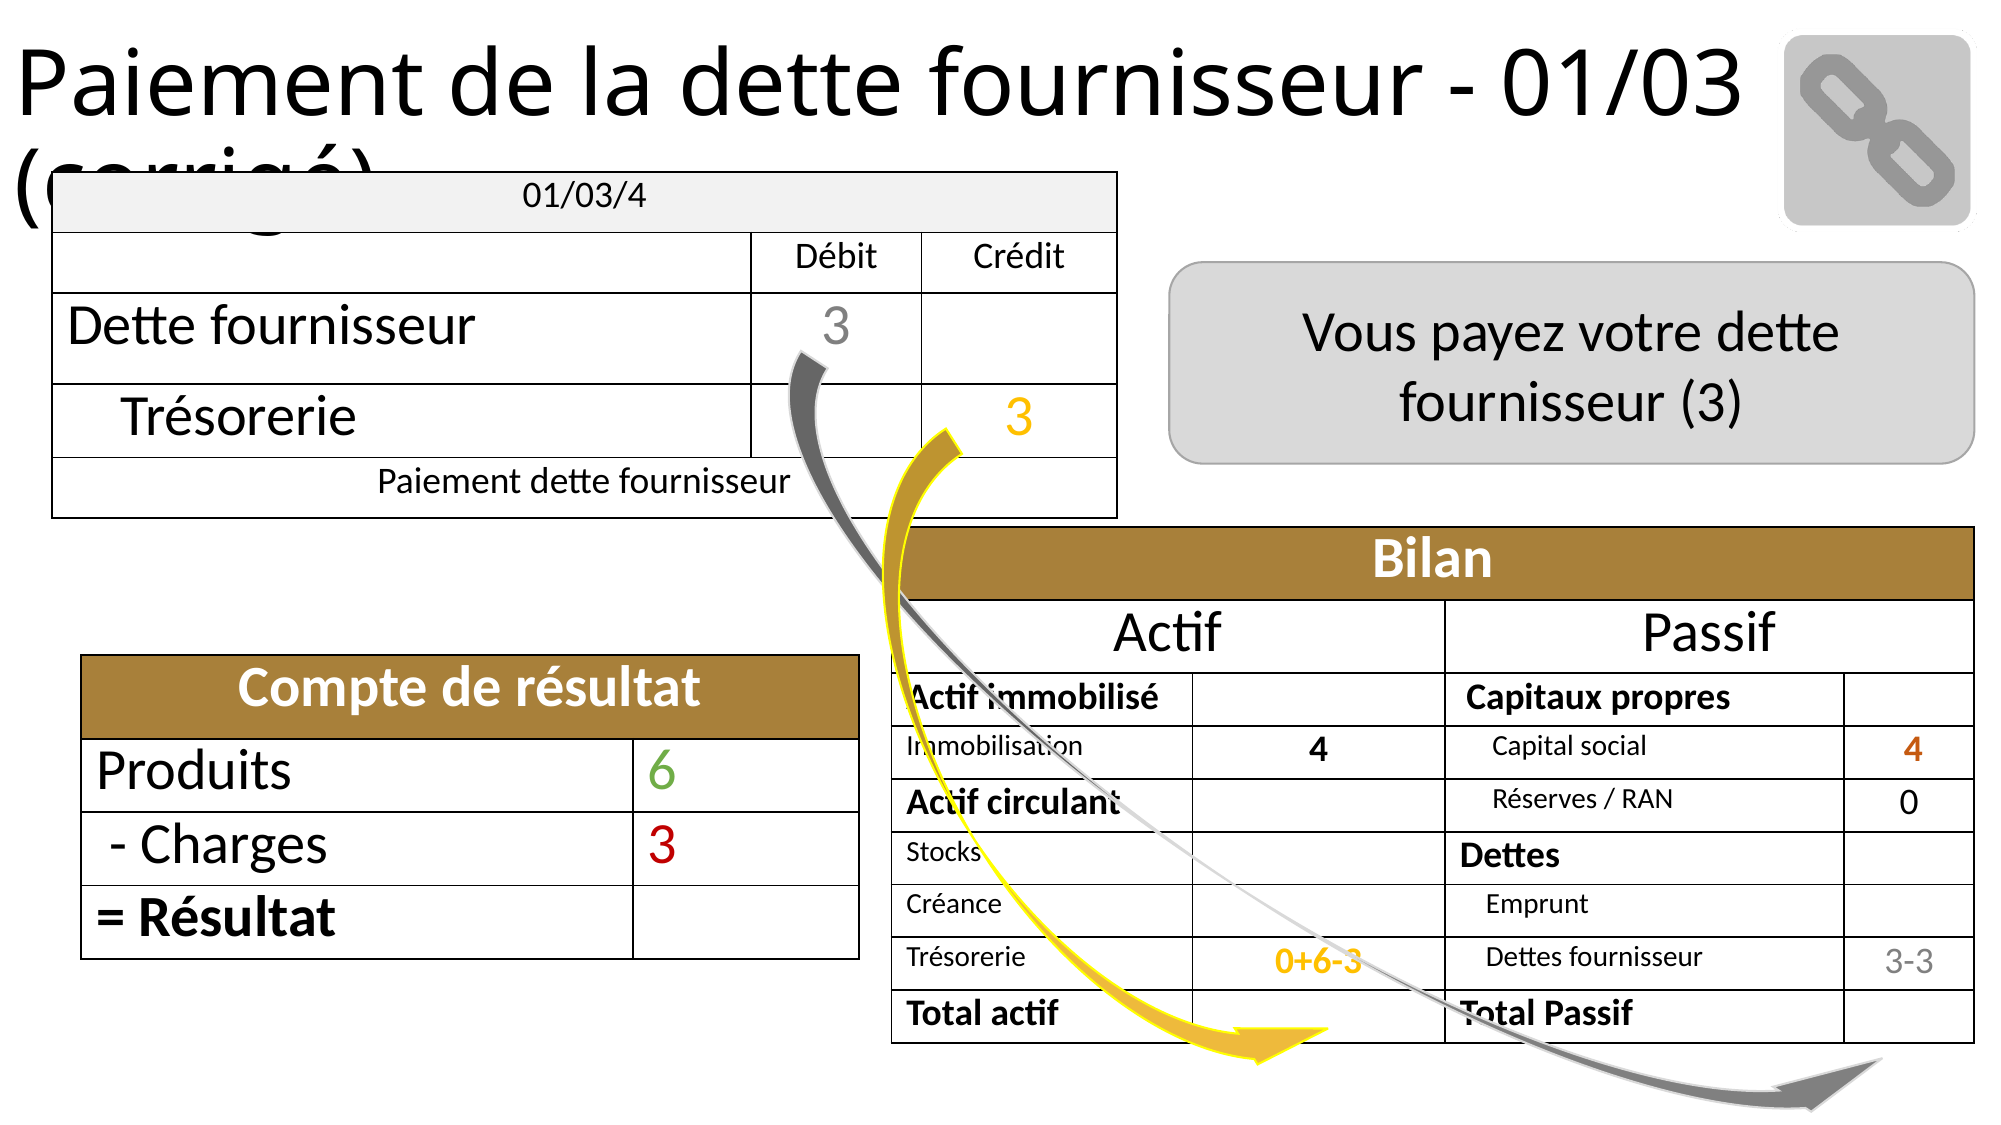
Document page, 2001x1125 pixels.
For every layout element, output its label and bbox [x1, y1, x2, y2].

table_cell [892, 885, 1043, 936]
table_cell [1845, 780, 1973, 831]
table_cell [1033, 727, 1192, 778]
table_cell [1446, 601, 1973, 672]
table_cell [1128, 991, 1192, 1022]
table_cell [1446, 991, 1843, 1042]
table_cell [1193, 727, 1444, 778]
table_cell [901, 610, 960, 672]
table_cell [892, 780, 966, 831]
table_cell [945, 780, 1151, 831]
table_cell [892, 674, 912, 725]
table_cell [53, 385, 750, 457]
table_cell [909, 674, 1017, 725]
table_cell [53, 233, 750, 292]
table_header [53, 173, 1116, 232]
table_cell [911, 601, 1444, 672]
table_cell [1446, 780, 1843, 831]
table_cell [53, 294, 750, 383]
table_cell [1446, 885, 1843, 936]
table_cell [892, 833, 1001, 884]
table_cell [1845, 727, 1973, 778]
table_cell [892, 991, 1184, 1042]
text_box [0, 28, 2000, 247]
table_cell [1428, 991, 1444, 999]
table_cell [825, 458, 912, 517]
table_cell [892, 938, 1099, 989]
table_cell [1193, 780, 1444, 831]
table_cell [977, 674, 1192, 725]
table_cell [1845, 885, 1973, 936]
table_cell [924, 727, 1081, 778]
table_cell [922, 294, 1116, 383]
table_cell [1095, 780, 1192, 831]
table_cell [1011, 885, 1192, 936]
table_cell [1446, 727, 1843, 778]
table_cell [1845, 938, 1973, 989]
table_cell [82, 886, 632, 958]
table_cell [1193, 860, 1229, 884]
table_header [901, 528, 1973, 599]
table_cell [1239, 885, 1444, 936]
table_cell [1446, 1009, 1518, 1042]
table_cell [1060, 938, 1192, 989]
table_cell [752, 233, 921, 292]
table_cell [1845, 674, 1973, 725]
table_cell [634, 740, 858, 811]
text_box [1168, 261, 1976, 465]
text_box [787, 349, 1884, 1113]
table_cell [1446, 674, 1843, 725]
table_cell [1193, 885, 1311, 936]
table_cell [1193, 674, 1444, 725]
table_cell [892, 727, 936, 778]
table_cell [922, 385, 1116, 457]
table_cell [634, 886, 858, 958]
table_cell [1193, 938, 1406, 989]
table_header [82, 656, 858, 738]
table_cell [1845, 991, 1973, 1042]
table_cell [1446, 938, 1843, 989]
table_cell [817, 385, 921, 457]
table_cell [1193, 833, 1444, 884]
table_cell [915, 458, 1116, 517]
picture [1777, 28, 1977, 232]
table_cell [752, 294, 921, 383]
table_cell [82, 740, 632, 811]
table_cell [752, 385, 800, 457]
table_cell [922, 233, 1116, 292]
table_cell [1327, 938, 1444, 989]
table_cell [1164, 833, 1192, 853]
table_cell [82, 813, 632, 885]
table_cell [53, 458, 831, 517]
table_cell [1845, 833, 1973, 884]
table_cell [973, 833, 1192, 884]
table_cell [1446, 833, 1843, 884]
table_cell [634, 813, 858, 885]
table_cell [1193, 991, 1444, 1042]
